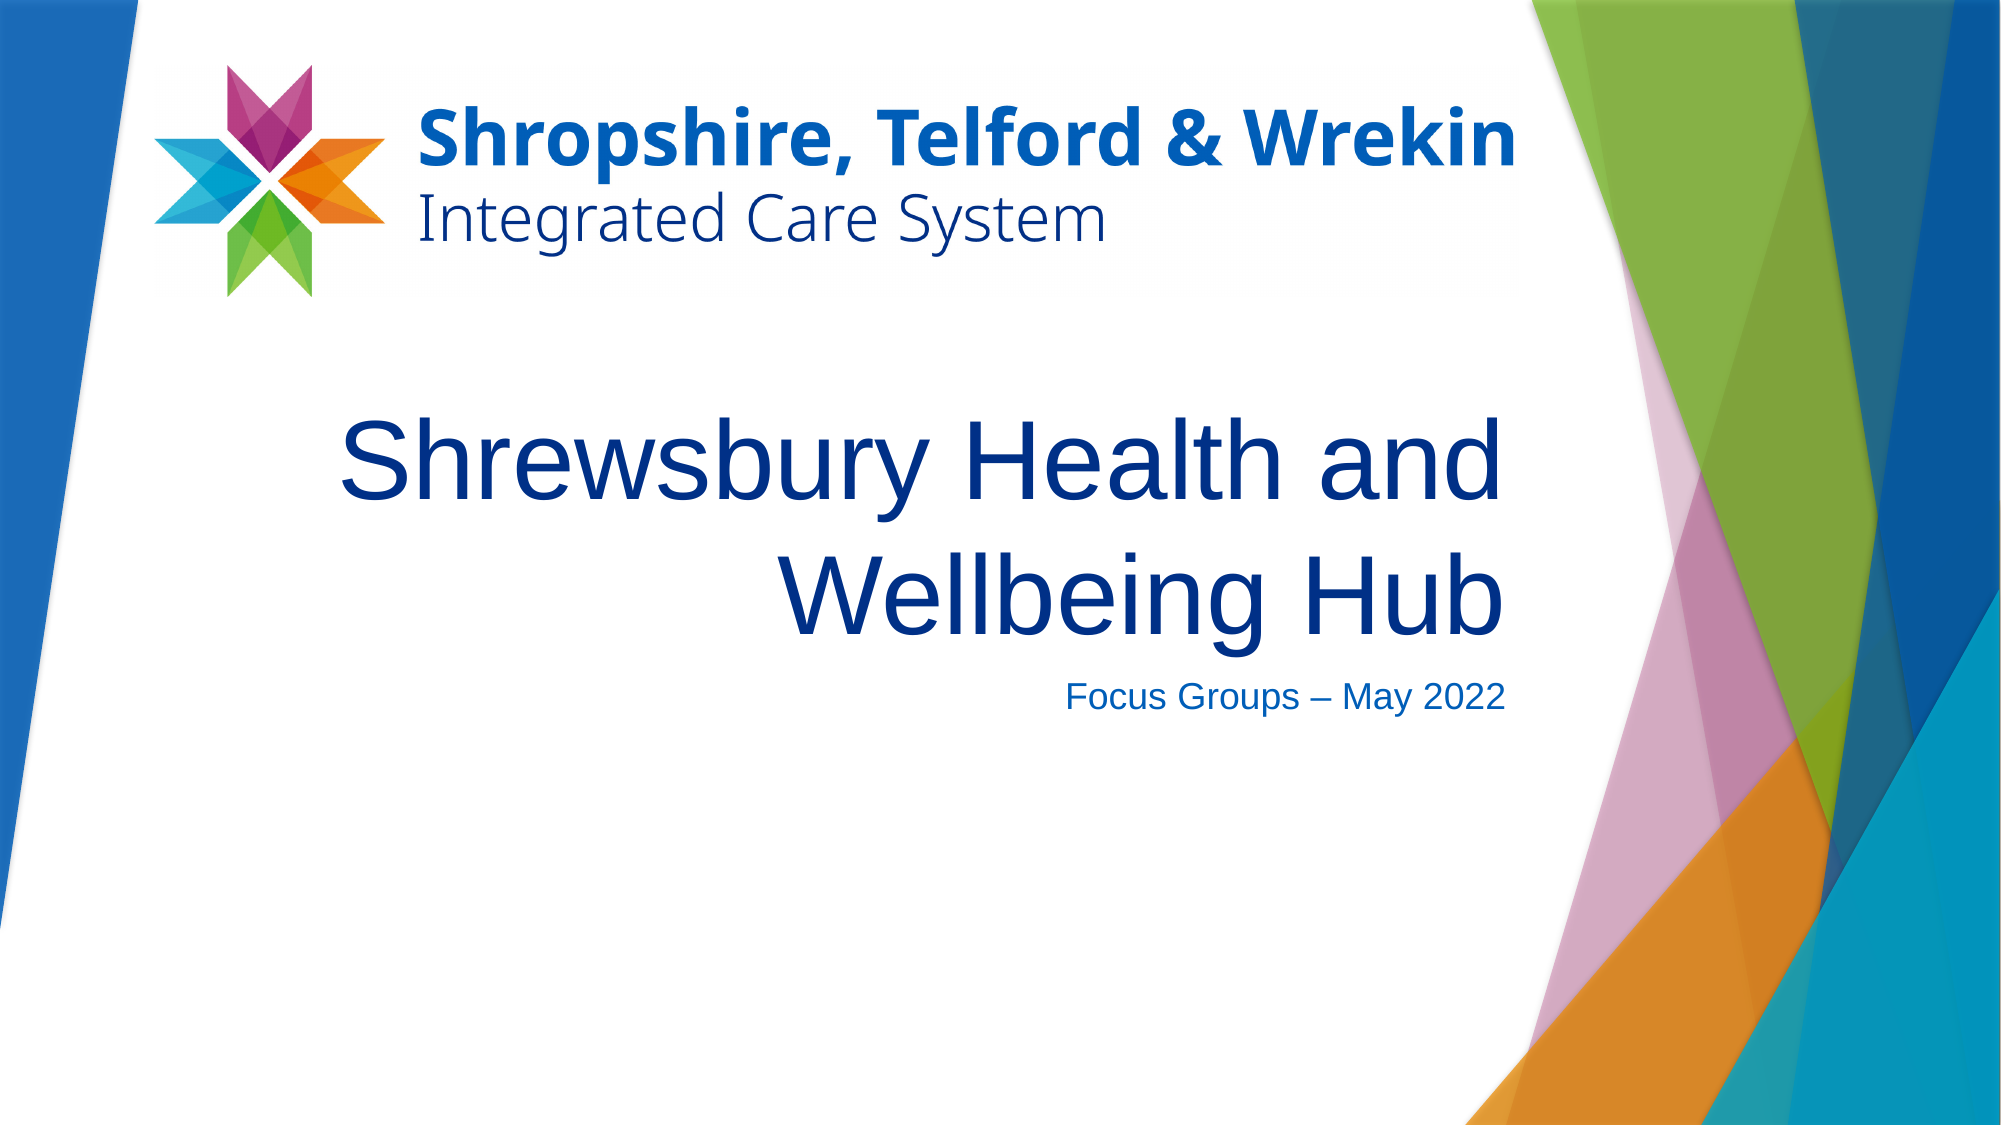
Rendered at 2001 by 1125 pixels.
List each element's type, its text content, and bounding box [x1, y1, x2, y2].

subtitle Focus Groups – May 2022 [247, 664, 1522, 845]
picture [154, 65, 1519, 297]
title Shrewsbury Health and Wellbeing Hub [247, 394, 1522, 664]
